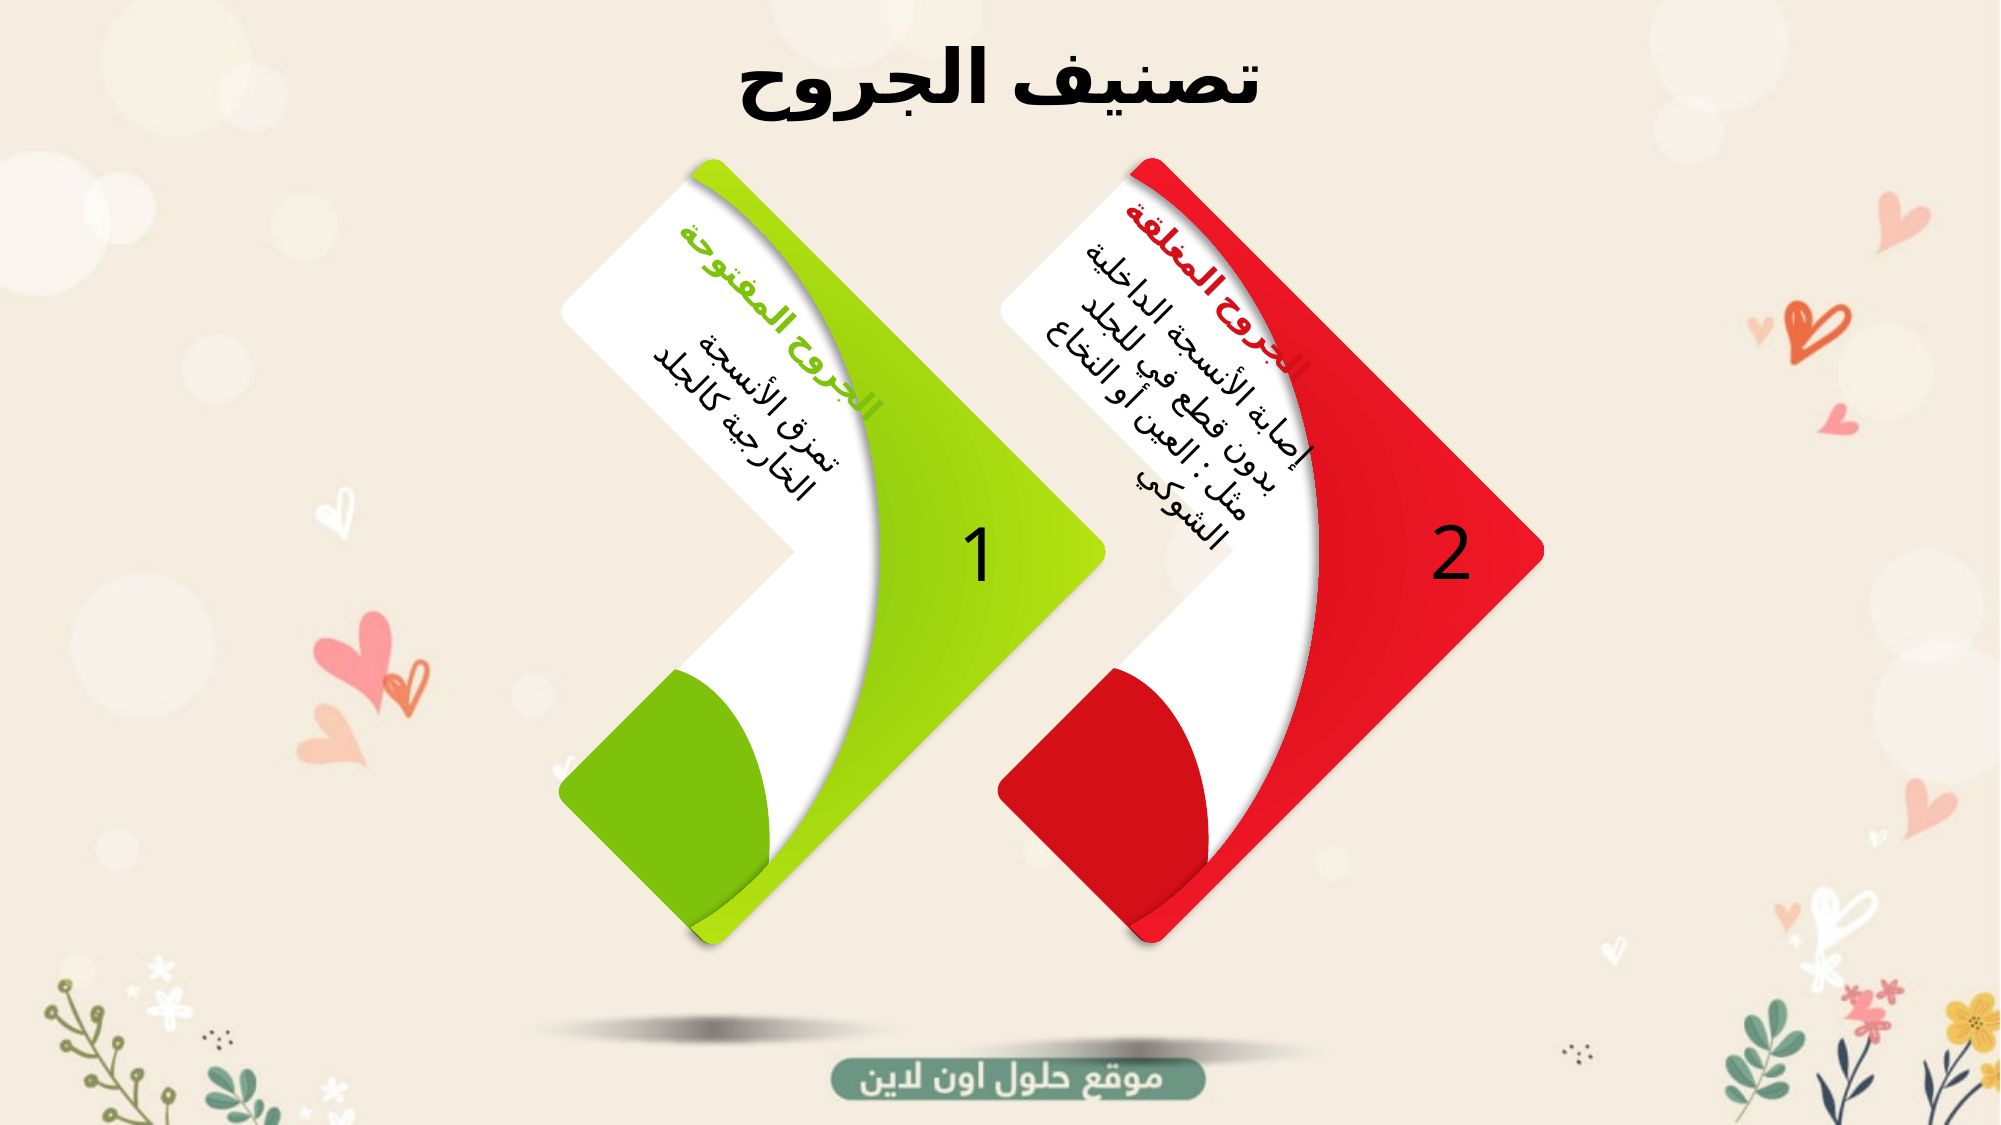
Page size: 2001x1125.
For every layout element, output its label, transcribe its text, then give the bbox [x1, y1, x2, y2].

picture [0, 0, 2001, 1125]
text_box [431, 166, 1079, 1048]
text_box تصنيف الجروح [0, 21, 2000, 127]
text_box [870, 146, 1551, 1070]
